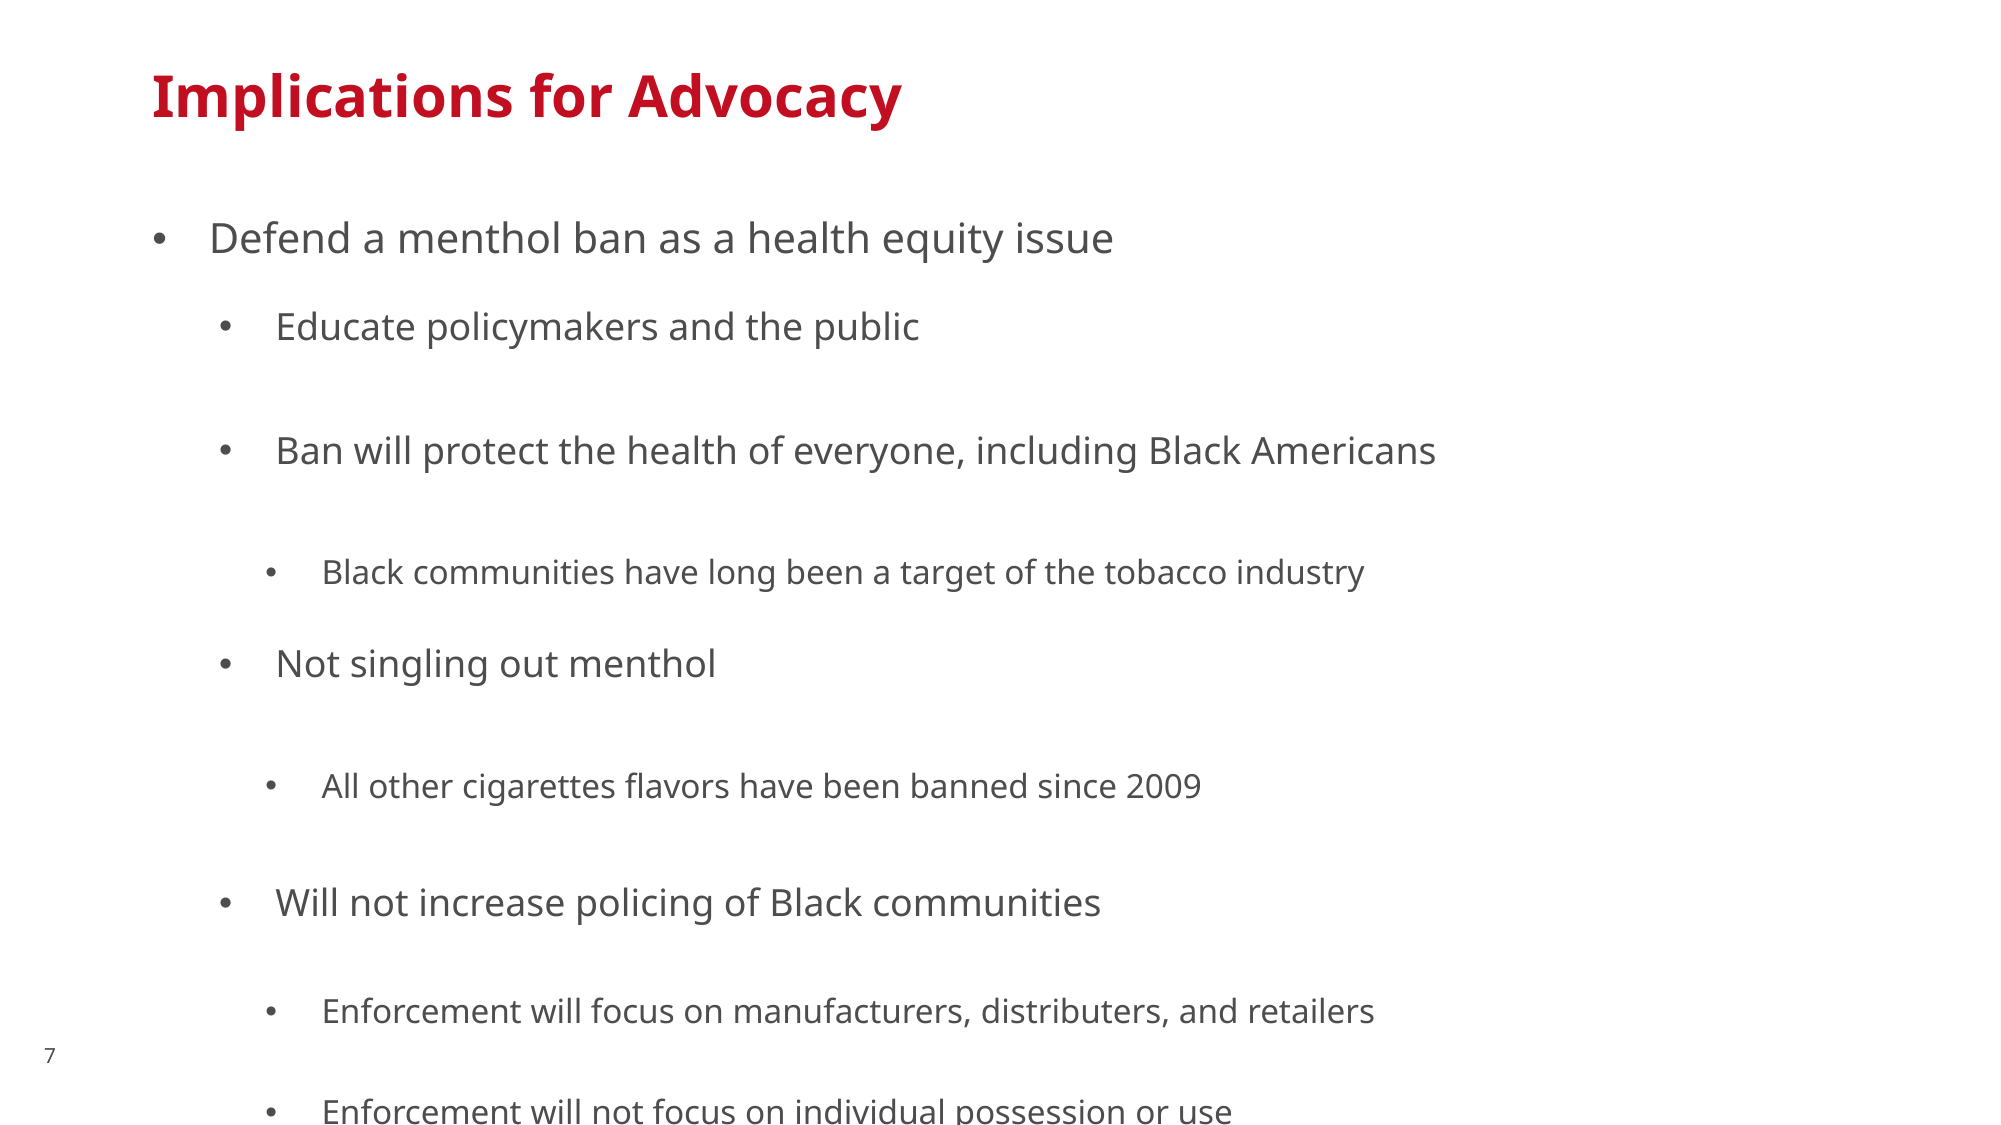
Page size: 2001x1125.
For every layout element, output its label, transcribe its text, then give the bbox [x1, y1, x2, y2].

title Implications for Advocacy [137, 59, 1863, 138]
list Defend a menthol ban as a health equity issue Educate policymakers and the public Ban will protect the health of everyone, including Black Americans Black communities have long been a target of the tobacco industry Not singling out menthol All other cigarettes flavors have been banned since 2009 Will not increase policing of Black communities Enforcement will focus on manufacturers, distributers, and retailers Enforcement will not focus on individual possession or use Menthol-Ban-Highlighting-the-Facts-and-Rebutting-Tobacco-Industry-Misinformation.pdf (publichealthlawcenter.org) Microsoft Word - Debunk_Final.docx (tctcollab.com) [137, 210, 1863, 1094]
